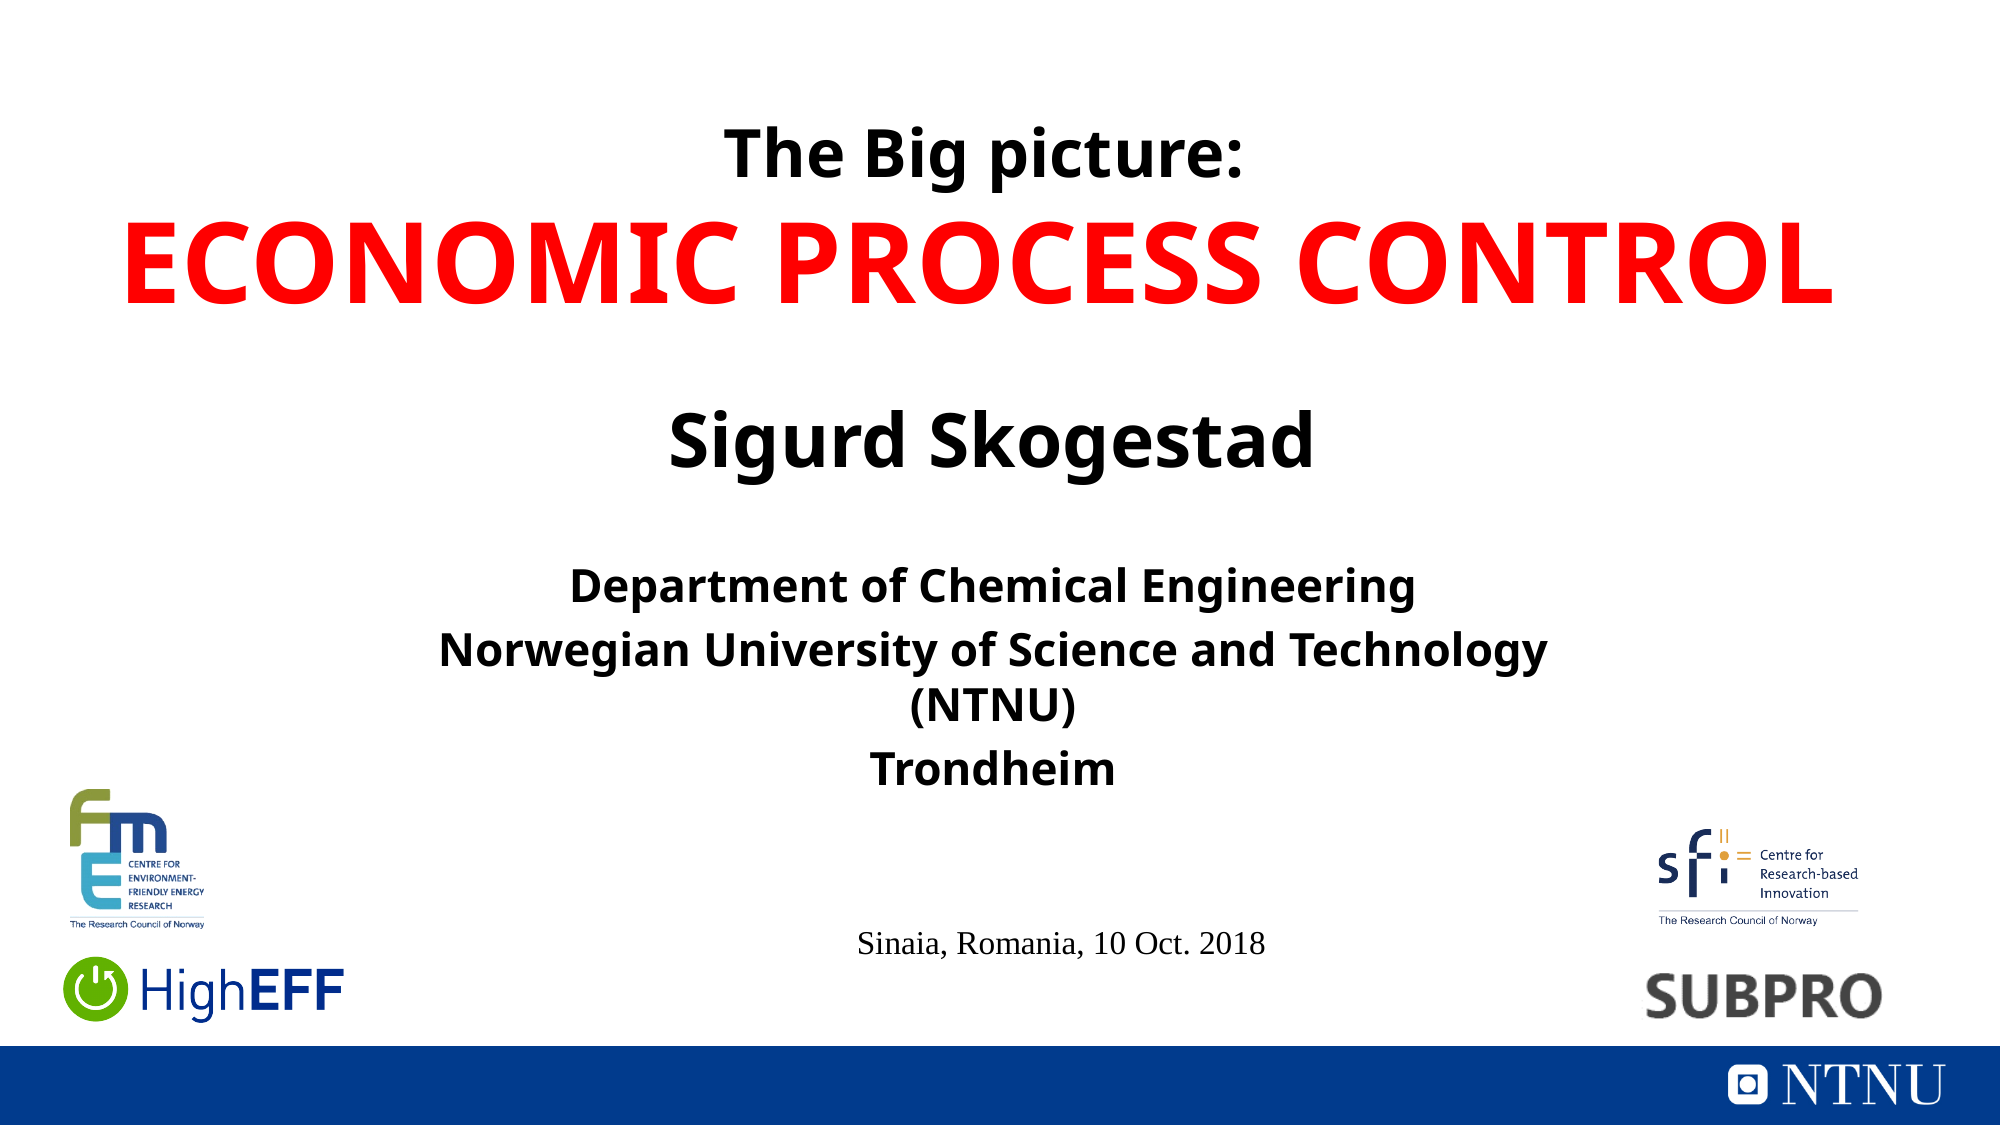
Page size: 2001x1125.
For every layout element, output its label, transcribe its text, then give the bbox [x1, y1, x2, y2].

picture [1620, 802, 1901, 1038]
subtitle Sigurd Skogestad Department of Chemical Engineering Norwegian University of Science and Technology (NTNU) Trondheim [350, 385, 1636, 970]
text_box Sinaia, Romania, 10 Oct. 2018 [842, 914, 1282, 969]
title The Big picture: ECONOMIC PROCESS CONTROL [14, 103, 1972, 252]
picture [0, 789, 2000, 1125]
